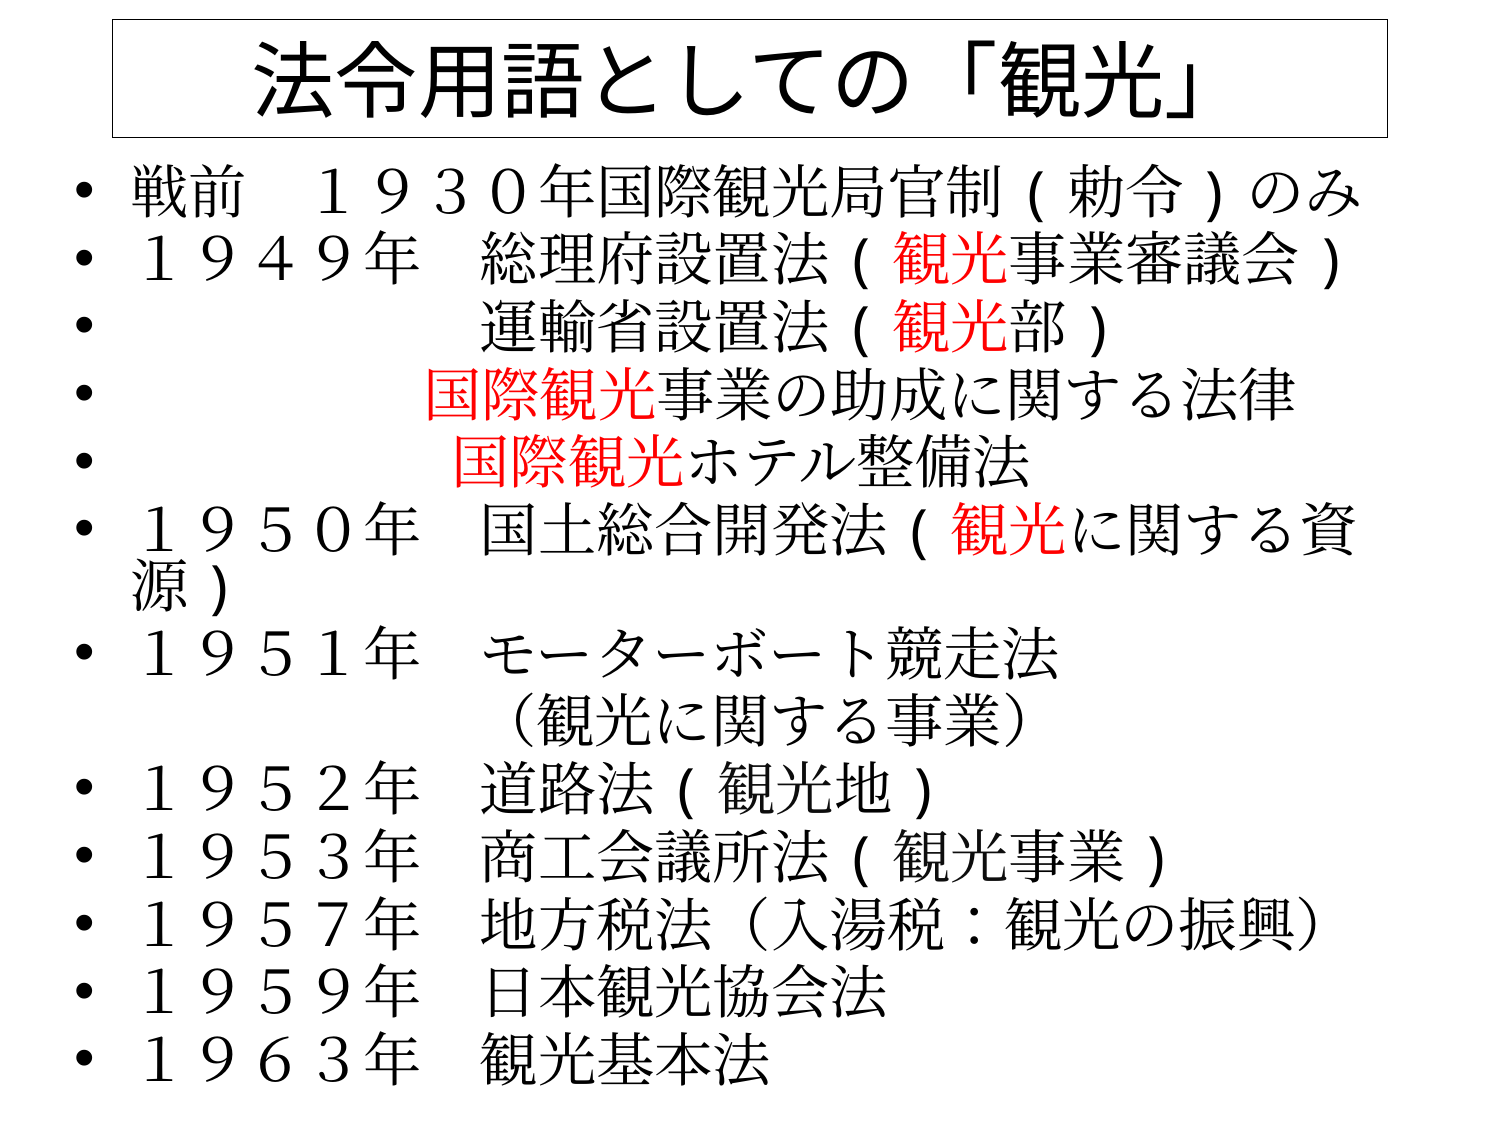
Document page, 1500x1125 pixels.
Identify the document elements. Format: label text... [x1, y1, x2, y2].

list 戦前 １９３０年国際観光局官制(勅令)のみ １９４９年 総理府設置法(観光事業審議会) 運輸省設置法(観光部) 国際観光事業の助成に関する法律 国際観光ホテル整備法 １９５０年 国土総合開発法(観光に関する資源) １９５１年 モーターボート競走法 （観光に関する事業） １９５２年 道路法(観光地) １９５３年 商工会議所法(観光事業) １９５７年 地方税法（入湯税：観光の振興） １９５９年 日本観光協会法 １９６３年 観光基本法 [59, 160, 1459, 1094]
title 法令用語としての「観光」 [112, 19, 1388, 138]
